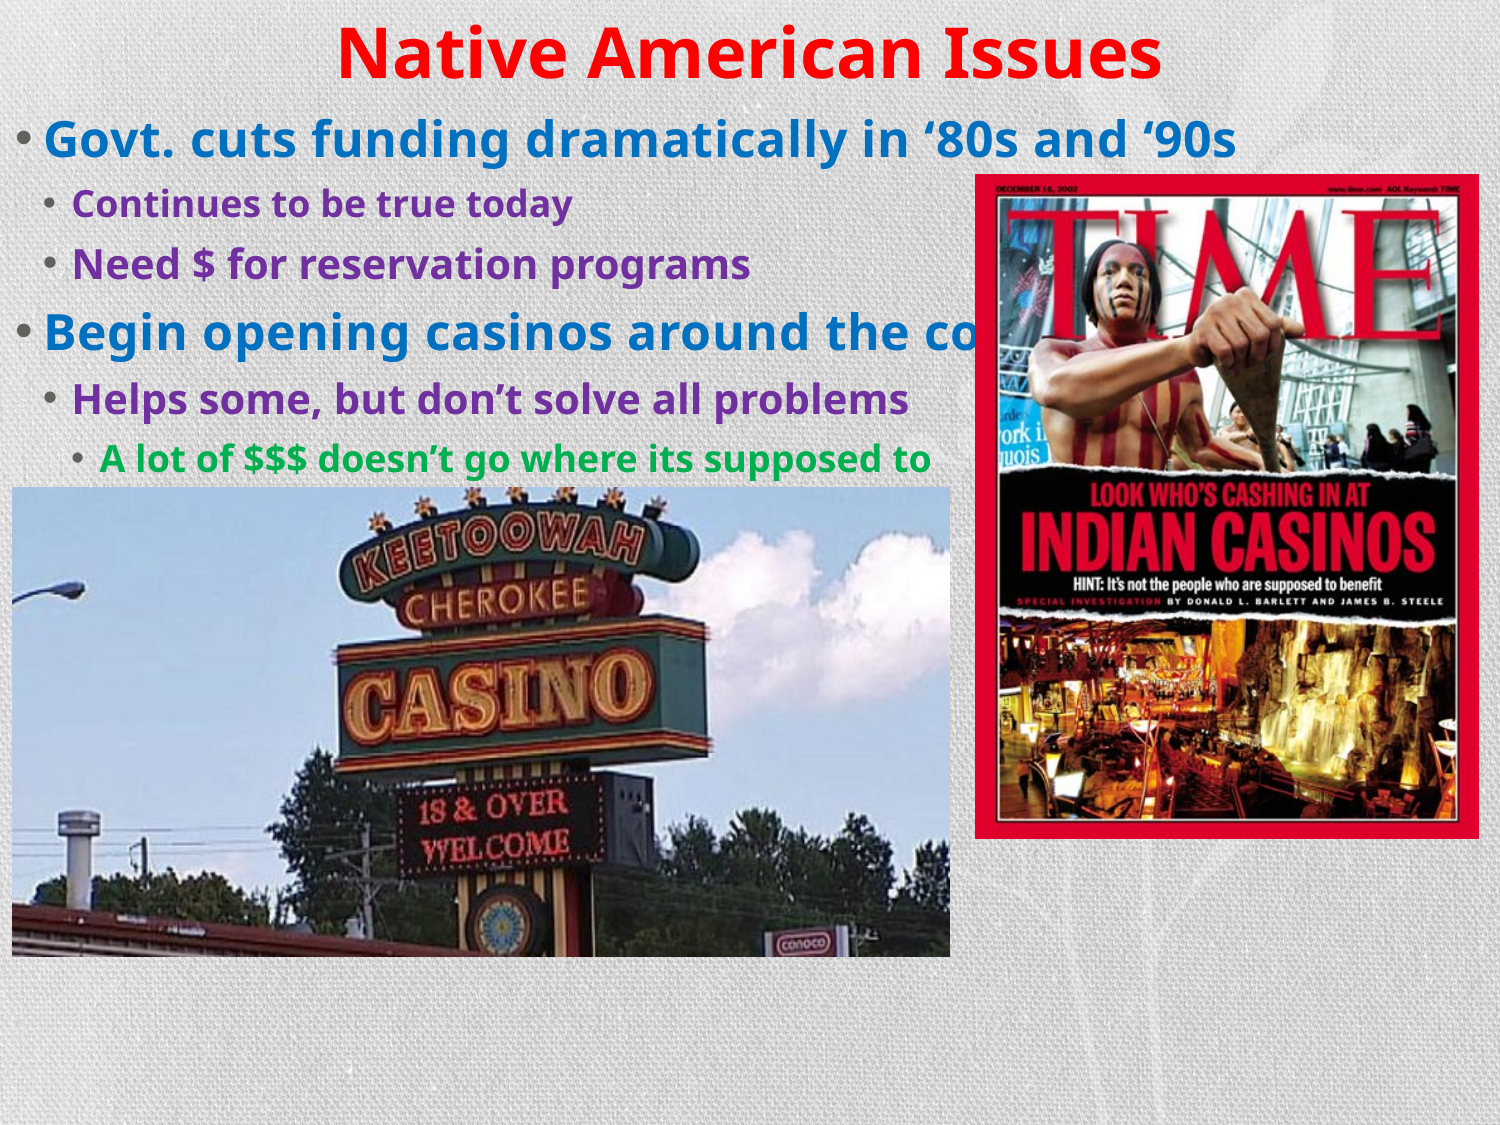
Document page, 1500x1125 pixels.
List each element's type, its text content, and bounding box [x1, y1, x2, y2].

picture [974, 174, 1479, 839]
picture [12, 487, 951, 957]
list Govt. cuts funding dramatically in ‘80s and ‘90s Continues to be true today Need $ for reservation programs Begin opening casinos around the country Helps some, but don’t solve all problems A lot of $$$ doesn’t go where its supposed to [0, 99, 1455, 1023]
title Native American Issues [45, 0, 1455, 99]
